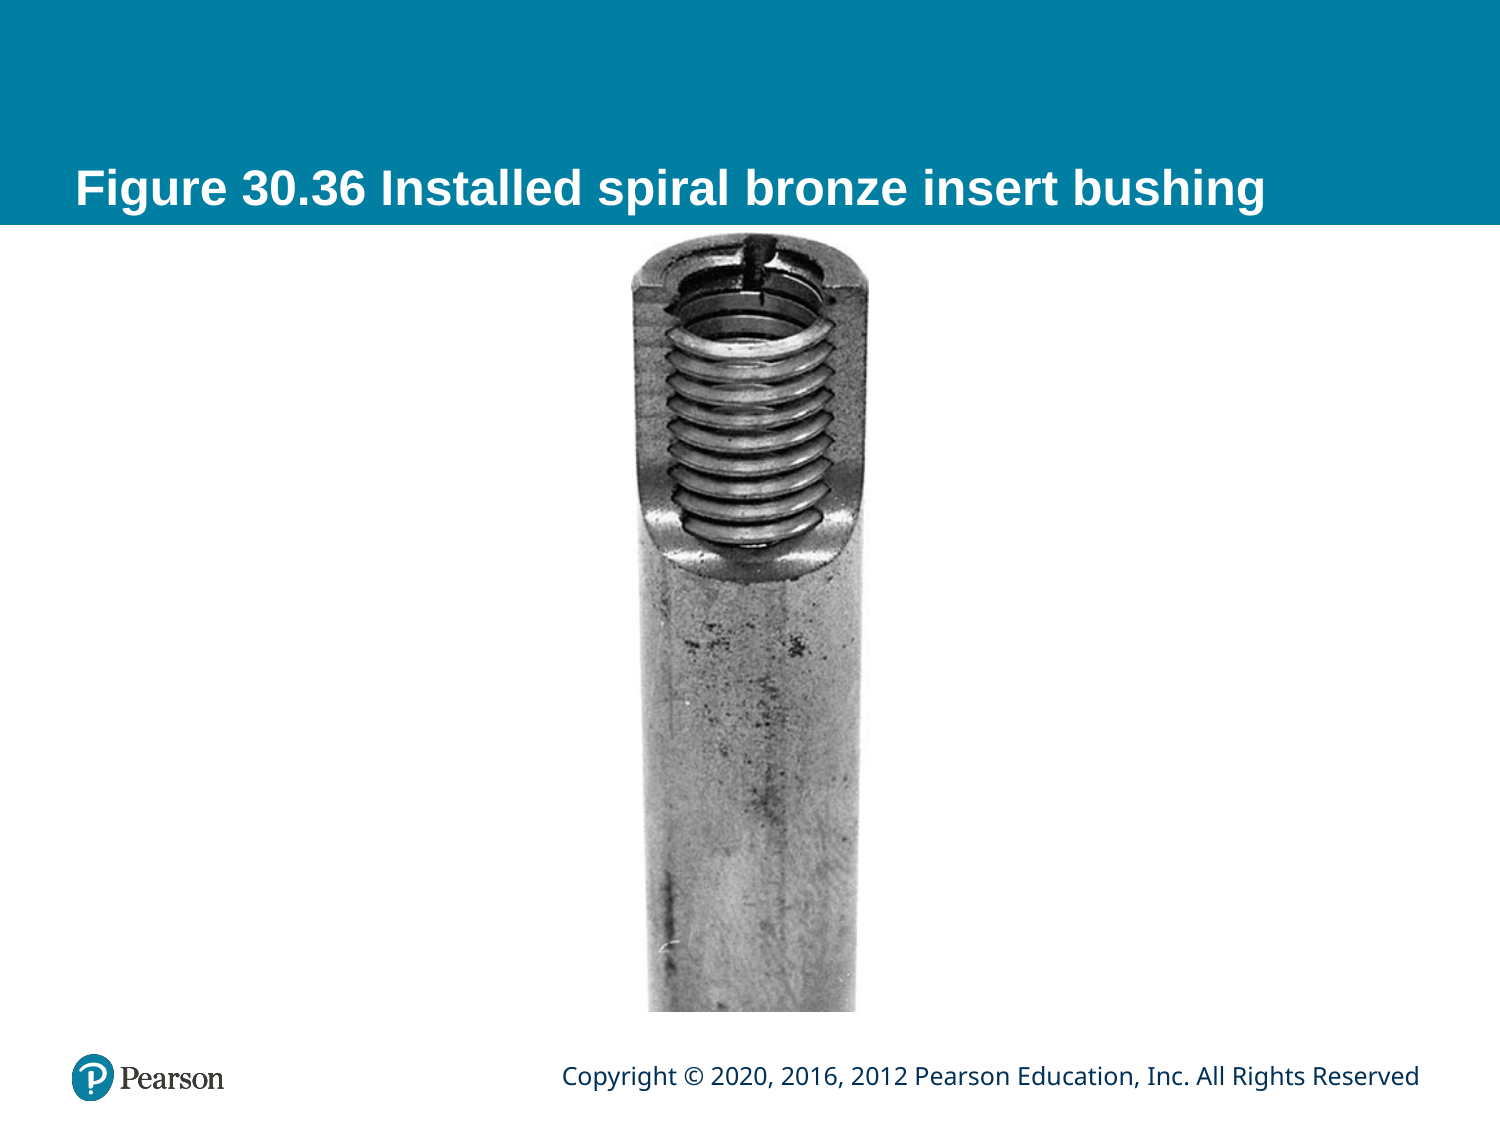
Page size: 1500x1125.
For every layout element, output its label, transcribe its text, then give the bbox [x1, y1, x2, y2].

picture [98, 1054, 224, 1101]
picture [80, 1063, 106, 1088]
title Figure 30.36 Installed spiral bronze insert bushing [75, 35, 1425, 216]
picture [72, 1088, 83, 1101]
picture [630, 232, 869, 1012]
picture [72, 1054, 87, 1070]
